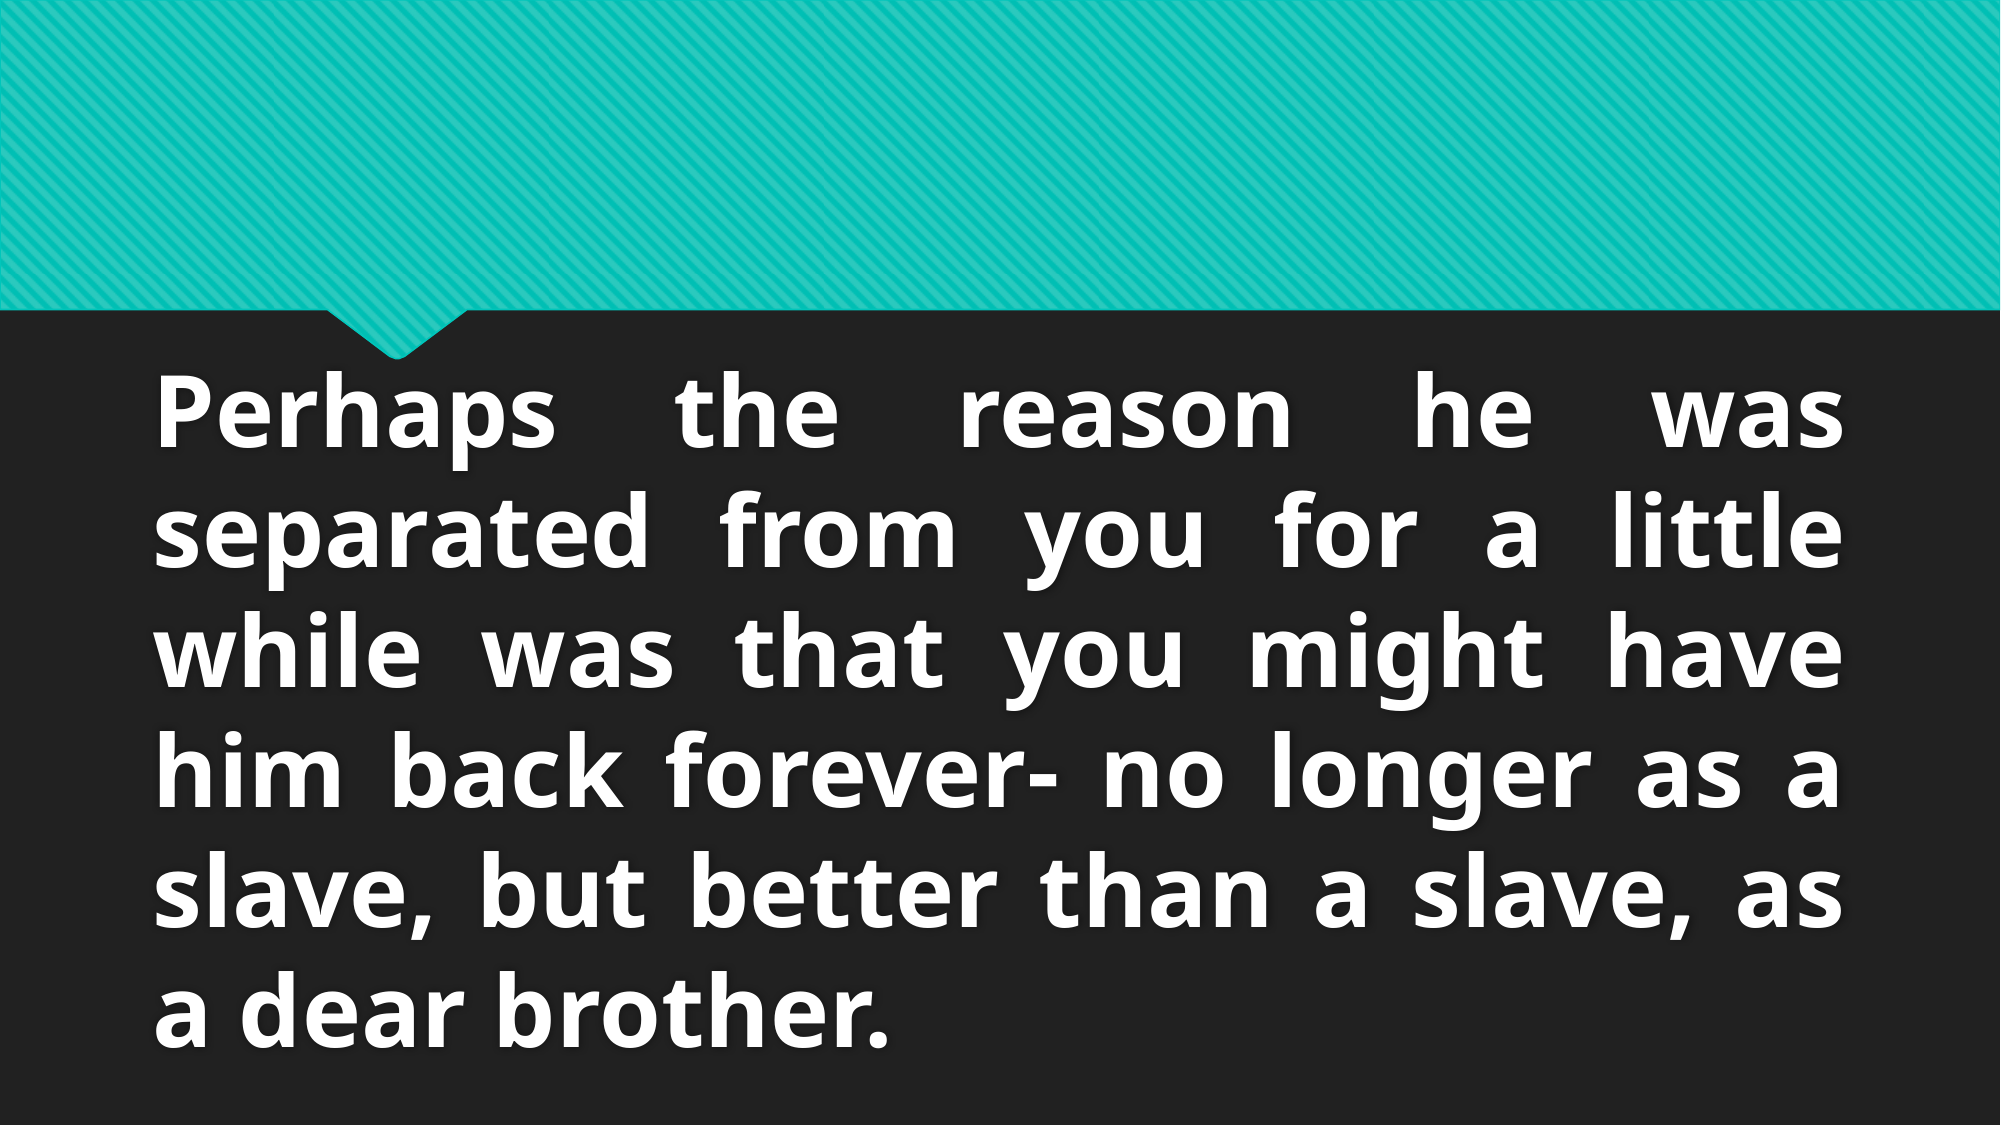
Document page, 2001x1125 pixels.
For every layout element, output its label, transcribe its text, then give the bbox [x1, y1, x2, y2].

list Perhaps the reason he was separated from you for a little while was that you might have him back forever- no longer as a slave, but better than a slave, as a dear brother. [137, 424, 1863, 990]
